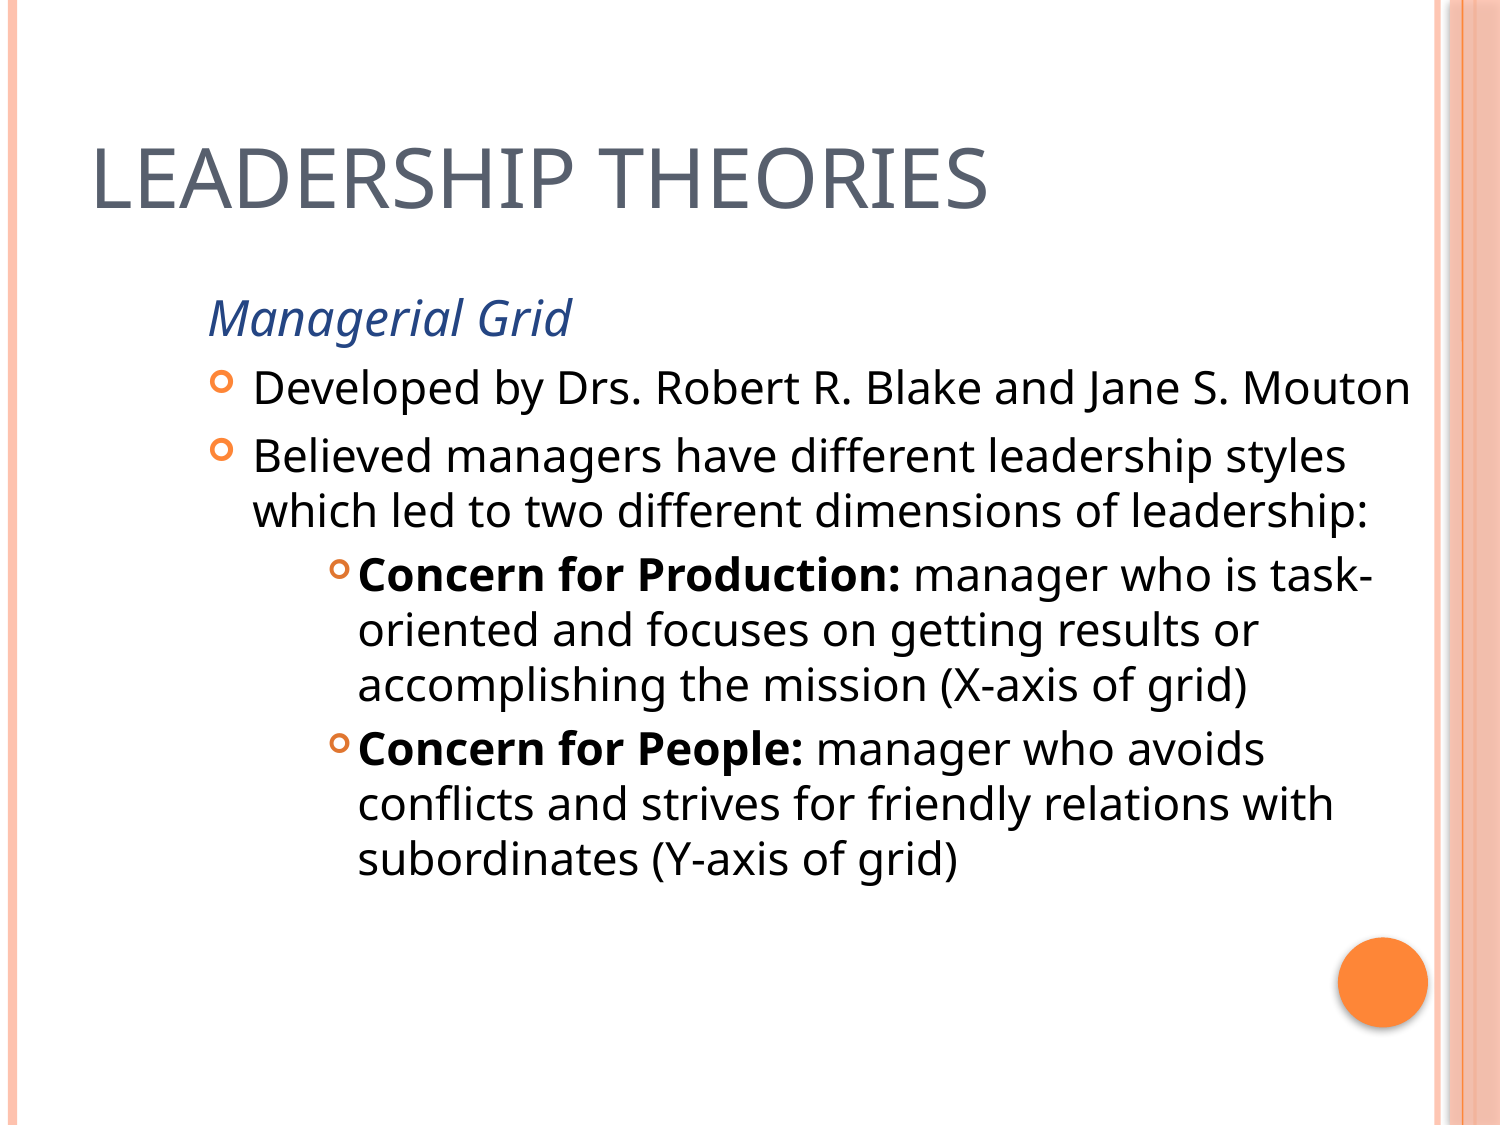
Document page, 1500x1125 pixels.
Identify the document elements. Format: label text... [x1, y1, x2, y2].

title Leadership Theories [75, 45, 1300, 233]
list Managerial Grid Developed by Drs. Robert R. Blake and Jane S. Mouton Believed managers have different leadership styles which led to two different dimensions of leadership: Concern for Production: manager who is task-oriented and focuses on getting results or accomplishing the mission (X-axis of grid) Concern for People: manager who avoids conflicts and strives for friendly relations with subordinates (Y-axis of grid) [192, 278, 1468, 1004]
